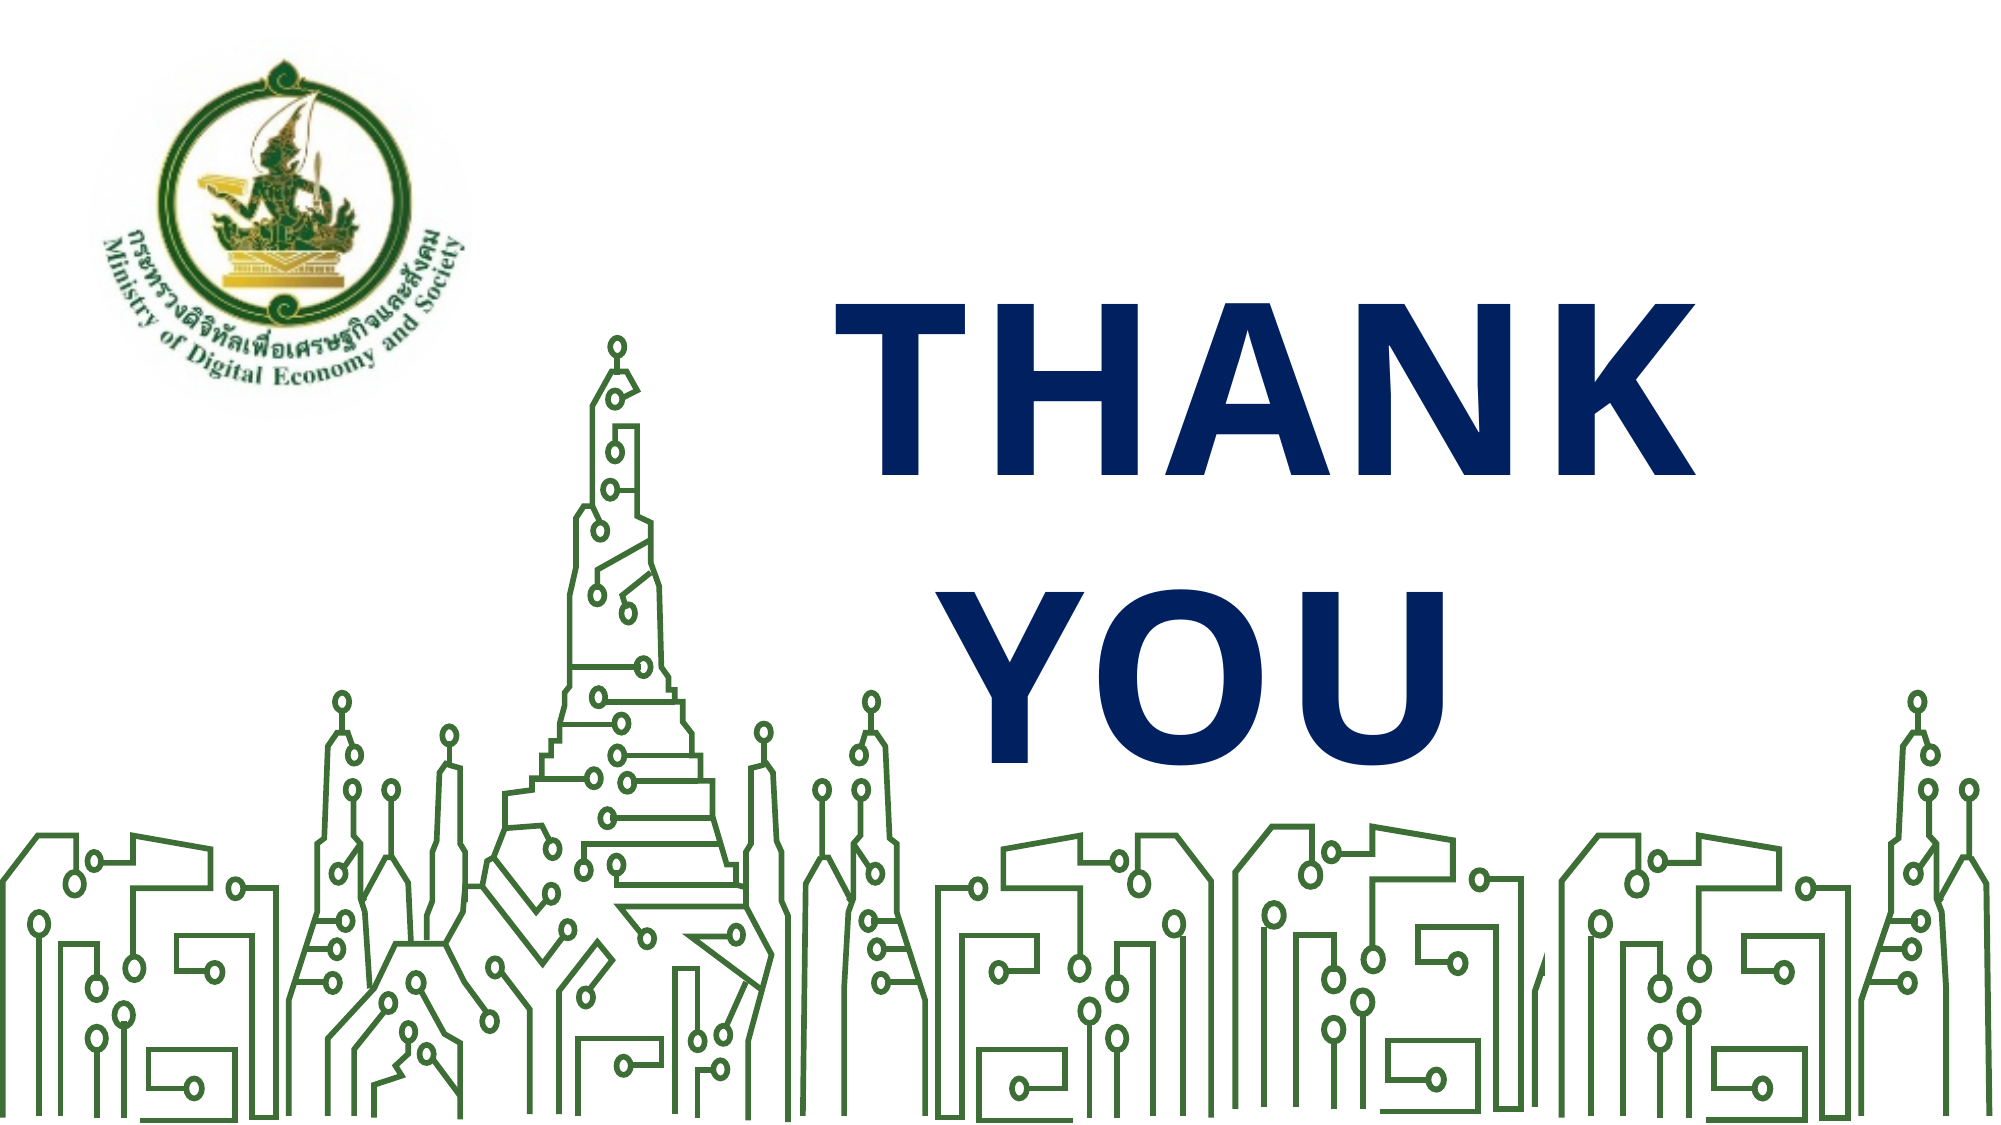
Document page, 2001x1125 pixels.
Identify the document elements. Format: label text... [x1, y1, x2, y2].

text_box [0, 324, 1999, 1125]
text_box THANK YOU [625, 228, 1774, 324]
picture [88, 37, 473, 324]
